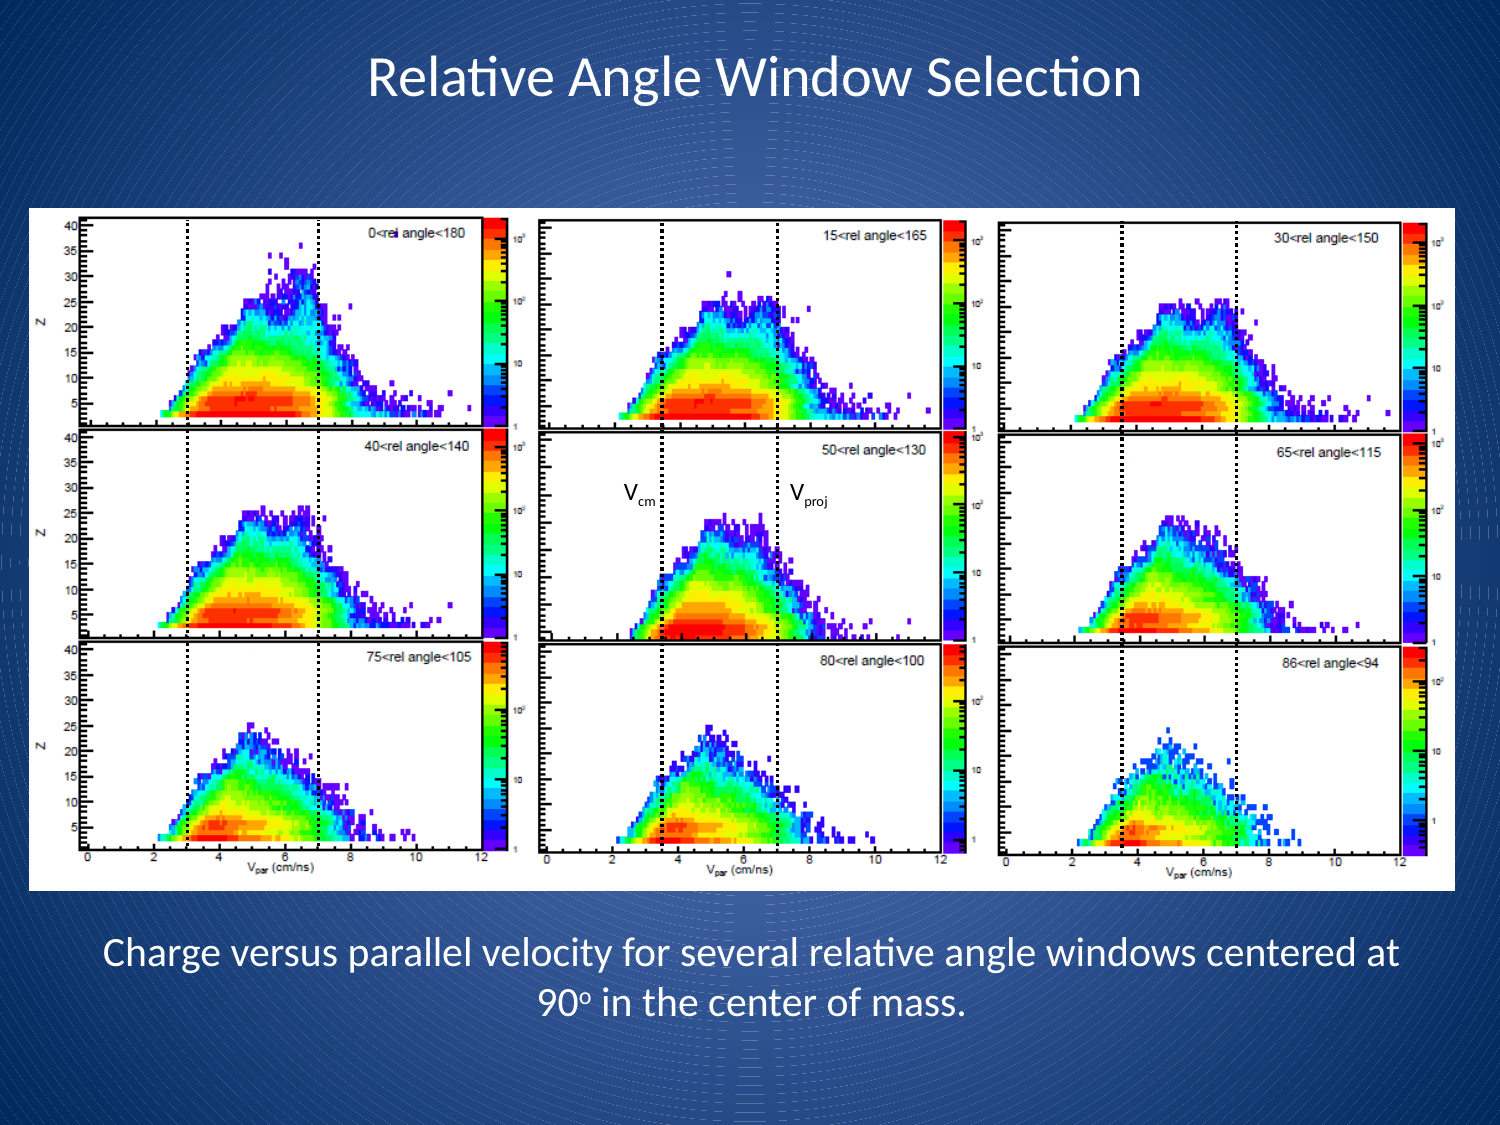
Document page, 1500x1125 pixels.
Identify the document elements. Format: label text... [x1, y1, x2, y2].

picture [29, 207, 1456, 891]
title Charge versus parallel velocity for several relative angle windows centered at 90o in the center of mass. [76, 899, 1427, 1069]
text_box Relative Angle Window Selection [353, 30, 1159, 116]
